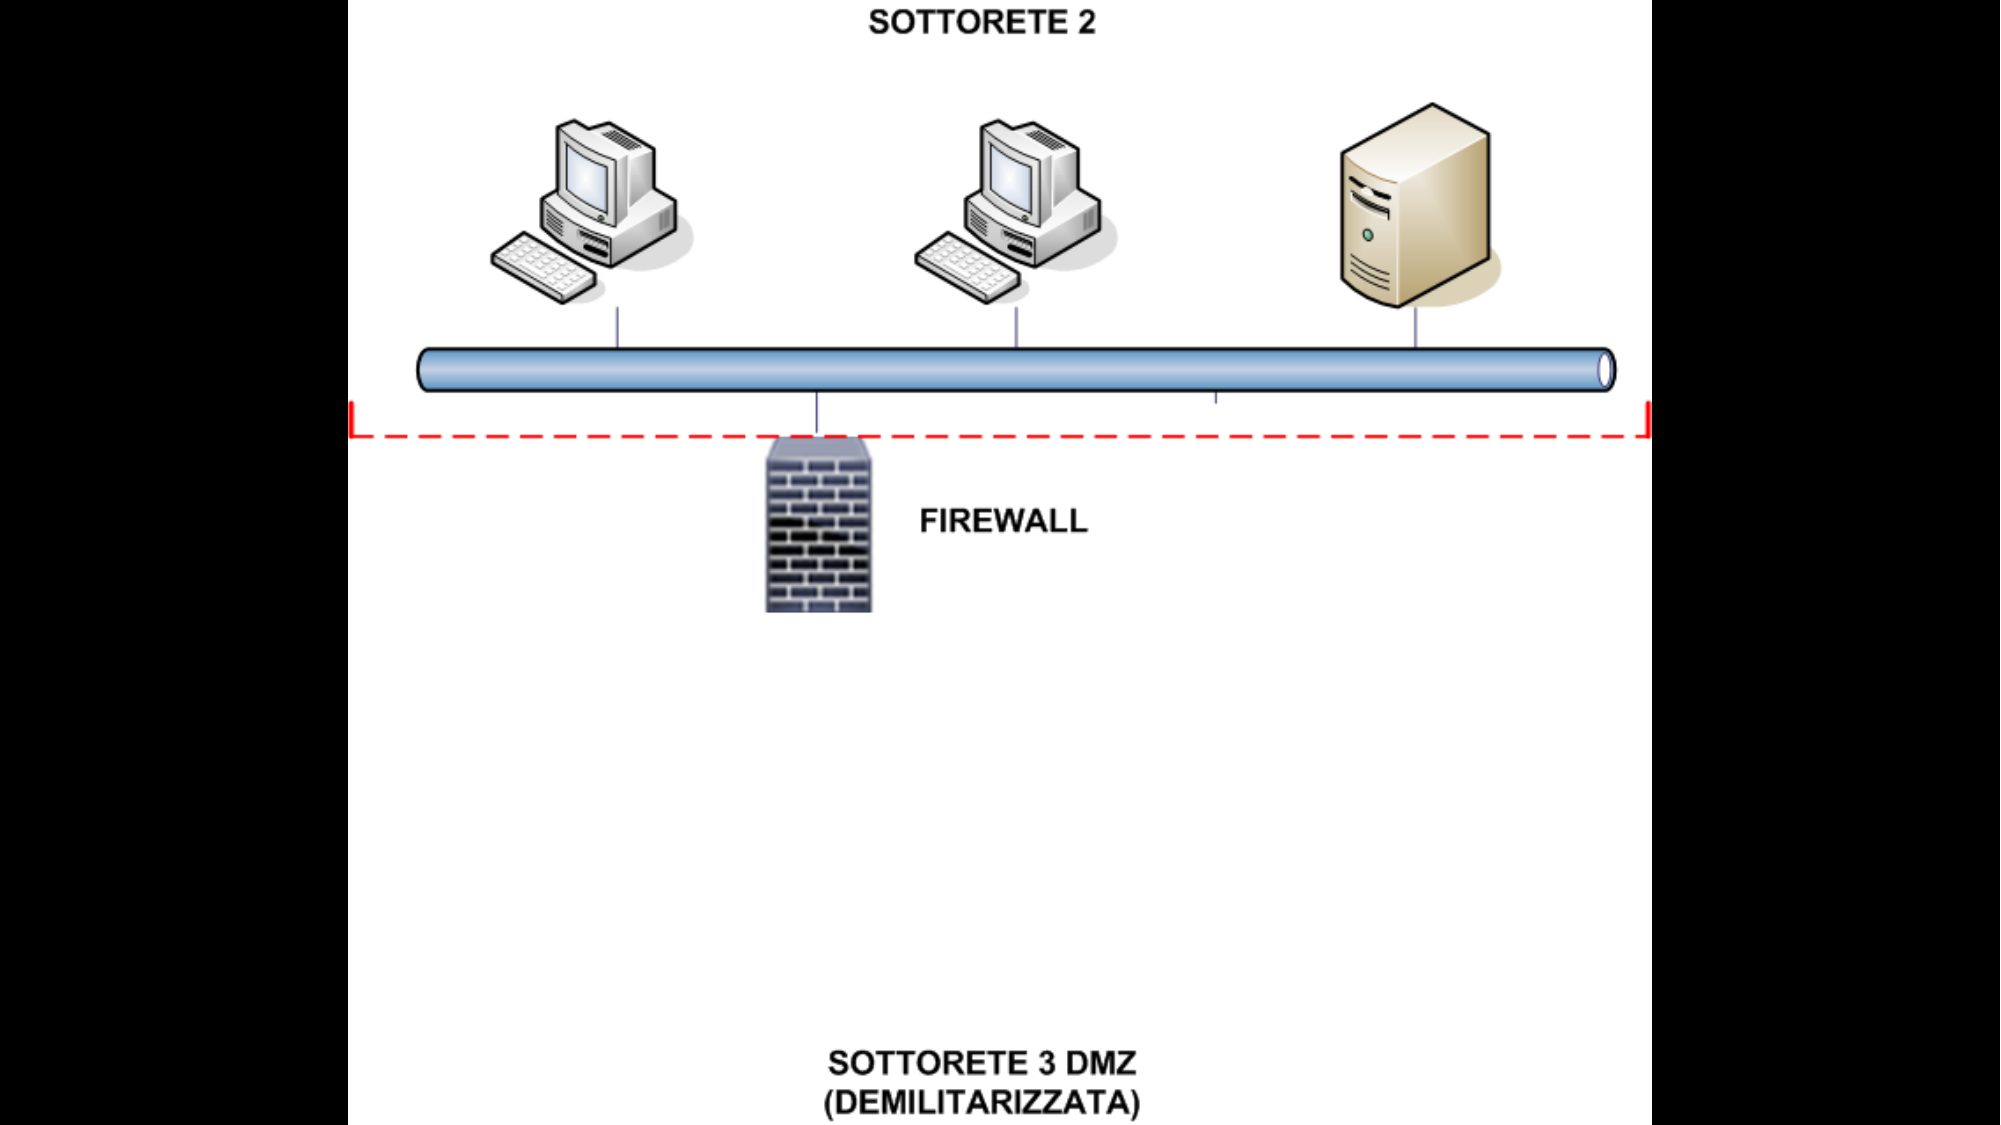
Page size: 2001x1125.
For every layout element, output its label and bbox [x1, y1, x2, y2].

picture [348, 0, 1652, 1125]
